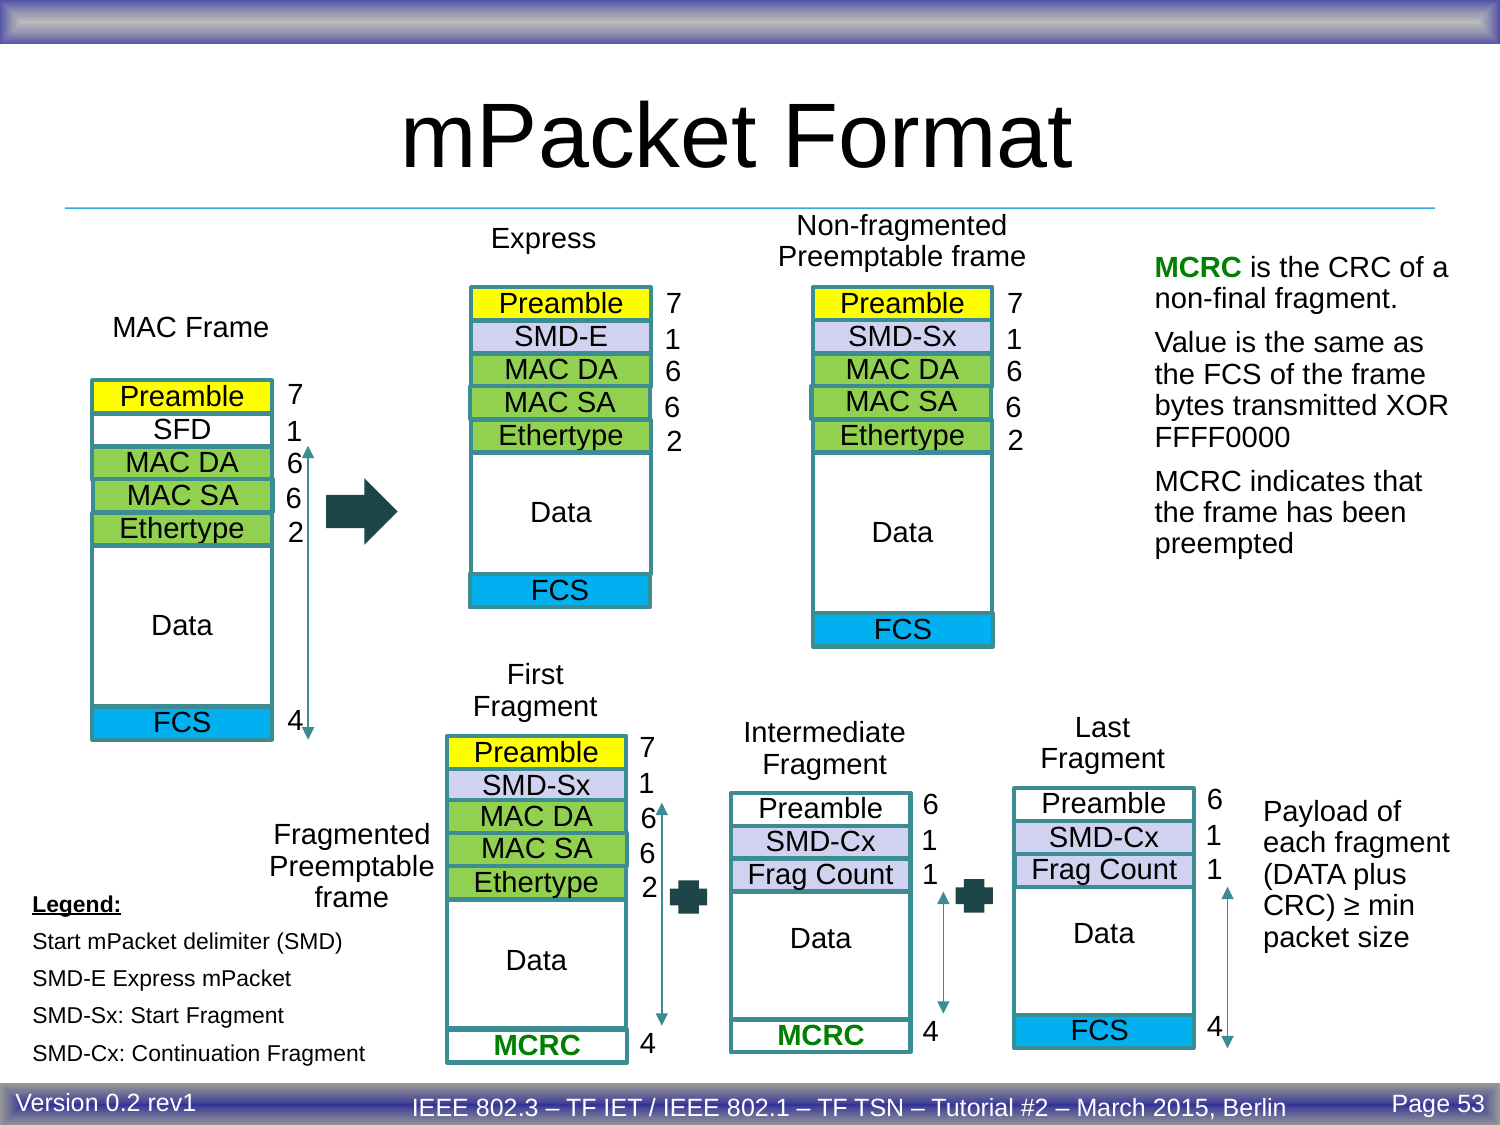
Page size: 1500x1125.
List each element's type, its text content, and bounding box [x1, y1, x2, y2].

text_box 6 [269, 479, 303, 519]
text_box MCRC [729, 1017, 913, 1054]
text_box 4 [271, 701, 304, 742]
text_box 6 [648, 352, 687, 392]
text_box MAC DA [90, 445, 270, 482]
text_box Ethertype [90, 511, 271, 543]
text_box Preamble [445, 734, 623, 767]
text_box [811, 286, 994, 647]
text_box 6 [623, 834, 657, 874]
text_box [1013, 781, 1228, 1049]
text_box Last Fragment [1011, 725, 1195, 762]
text_box Data [90, 543, 274, 709]
text_box MCRC [445, 1030, 629, 1065]
text_box Data [469, 450, 653, 576]
text_box 1 [905, 855, 944, 895]
text_box 6 [999, 388, 1028, 421]
text_box MAC SA [468, 384, 648, 421]
text_box Ethertype [469, 421, 650, 450]
text_box Preamble [90, 378, 271, 411]
text_box MCRC is the CRC of a non-final fragment. Value is the same as the FCS of the frame bytes transmitted XOR FFFF0000 MCRC indicates that the frame has been preempted [1138, 236, 1473, 576]
text_box 6 [624, 799, 663, 834]
text_box 7 [271, 375, 310, 415]
text_box Legend: Start mPacket delimiter (SMD) SMD-E Express mPacket SMD-Sx: Start Fragment SMD-Cx: Continuation Fragment [16, 894, 401, 1065]
text_box MAC DA [469, 352, 648, 384]
text_box Payload of each fragment (DATA plus CRC) ≥ min packet size [1246, 778, 1472, 972]
text_box 1 [905, 821, 944, 855]
text_box 7 [649, 284, 688, 324]
text_box 1 [999, 320, 1028, 352]
text_box Non-fragmented Preemptable frame [758, 207, 1046, 276]
text_box MAC DA [445, 798, 628, 831]
text_box FCS [90, 709, 271, 742]
text_box MAC SA [91, 477, 270, 514]
text_box 1 [269, 412, 308, 452]
text_box 2 [625, 868, 657, 908]
text_box 2 [271, 513, 303, 553]
text_box 1 [621, 764, 660, 799]
text_box 6 [270, 444, 309, 479]
text_box [954, 877, 995, 915]
text_box Data [729, 894, 913, 1017]
text_box SFD [90, 411, 271, 445]
text_box Data [445, 902, 628, 1030]
text_box [324, 476, 400, 547]
text_box Fragmented Preemptable frame [247, 818, 457, 916]
text_box Preamble [469, 285, 649, 318]
text_box Preamble [729, 791, 906, 824]
text_box 7 [990, 284, 1029, 324]
text_box 6 [999, 352, 1029, 392]
text_box MAC Frame [89, 309, 293, 346]
text_box Ethertype [457, 868, 625, 902]
text_box 2 [999, 421, 1030, 461]
text_box 4 [906, 1012, 945, 1052]
text_box FCS [468, 572, 652, 609]
text_box [668, 878, 709, 916]
text_box Intermediate Fragment [710, 730, 939, 769]
title mPacket Format [74, 66, 1426, 197]
text_box SMD-Cx [729, 824, 905, 856]
text_box 7 [623, 728, 662, 768]
text_box SMD-E [469, 318, 649, 352]
text_box First Fragment [443, 673, 627, 710]
text_box SMD-Sx [445, 767, 621, 798]
text_box MAC SA [457, 831, 624, 868]
text_box Express [456, 220, 640, 257]
text_box Frag Count [729, 856, 905, 894]
text_box 2 [650, 422, 689, 462]
text_box 4 [623, 1024, 662, 1064]
text_box 6 [906, 785, 945, 824]
text_box 1 [648, 320, 687, 352]
text_box 6 [647, 388, 686, 428]
